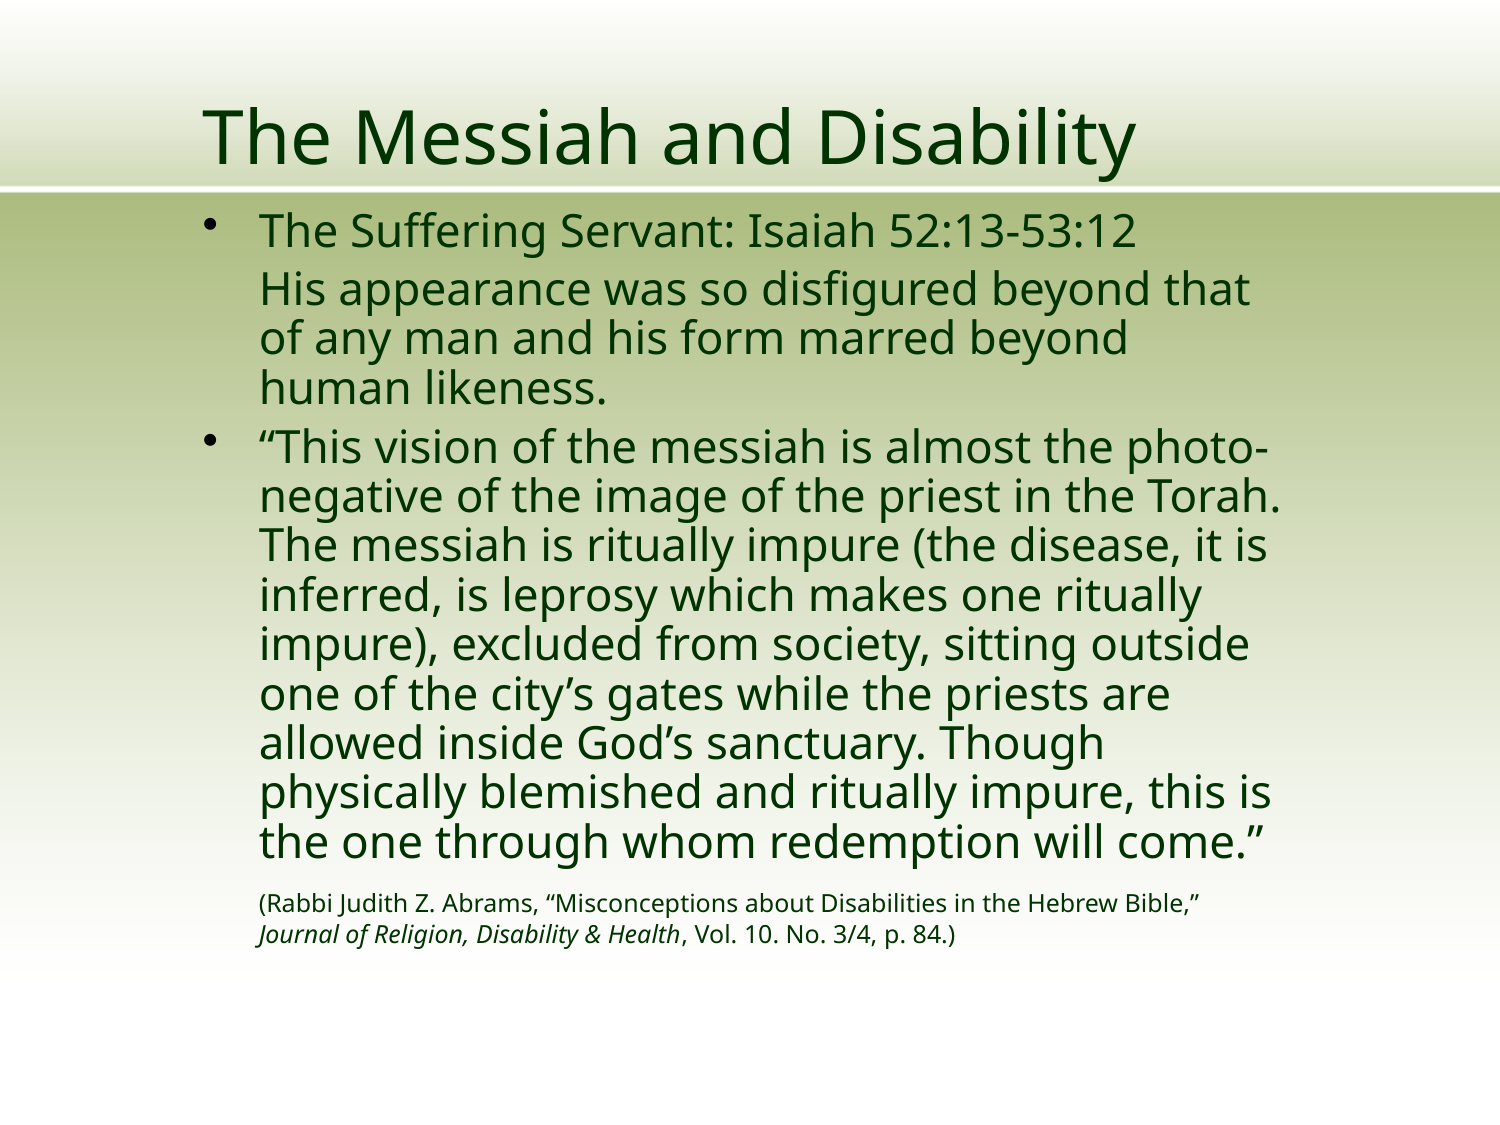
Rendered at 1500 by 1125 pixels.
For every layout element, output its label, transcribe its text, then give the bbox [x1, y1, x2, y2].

title The Messiah and Disability [187, 12, 1300, 188]
picture [0, 0, 1500, 1125]
list The Suffering Servant: Isaiah 52:13-53:12 His appearance was so disfigured beyond that of any man and his form marred beyond human likeness. “This vision of the messiah is almost the photo-negative of the image of the priest in the Torah. The messiah is ritually impure (the disease, it is inferred, is leprosy which makes one ritually impure), excluded from society, sitting outside one of the city’s gates while the priests are allowed inside God’s sanctuary. Though physically blemished and ritually impure, this is the one through whom redemption will come.” (Rabbi Judith Z. Abrams, “Misconceptions about Disabilities in the Hebrew Bible,” Journal of Religion, Disability & Health, Vol. 10. No. 3/4, p. 84.) [187, 200, 1300, 975]
